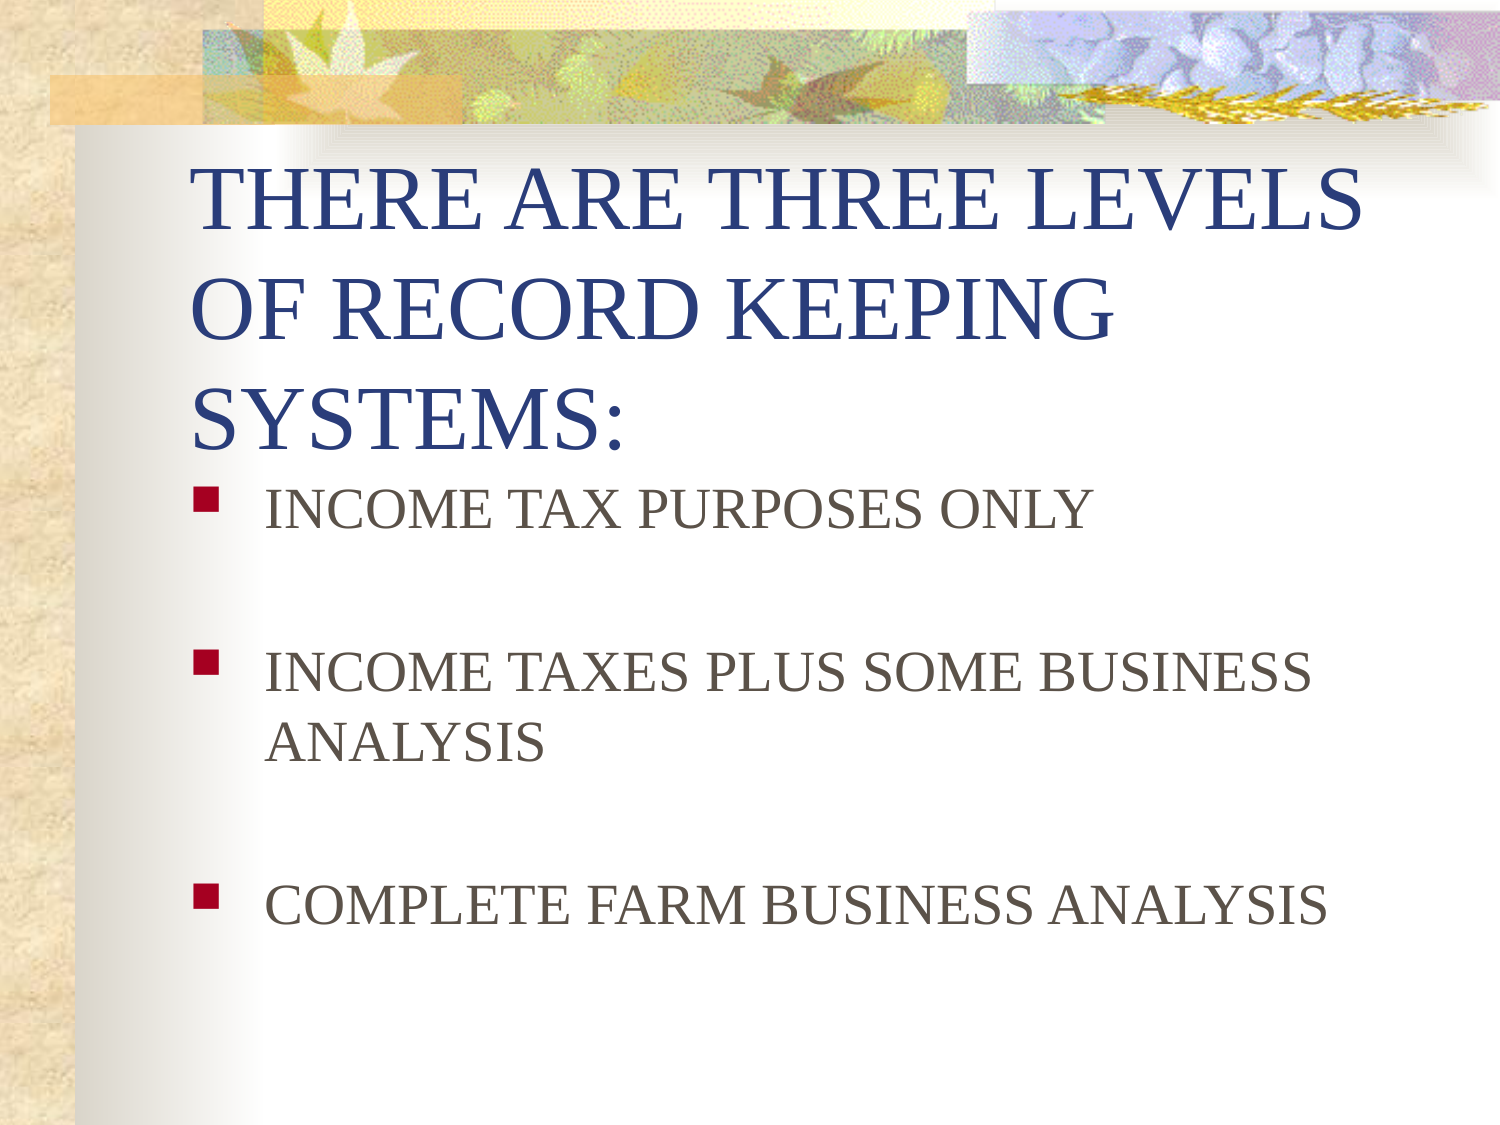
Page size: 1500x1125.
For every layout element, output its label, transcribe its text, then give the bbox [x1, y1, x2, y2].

title THERE ARE THREE LEVELS OF RECORD KEEPING SYSTEMS: [174, 137, 1450, 462]
list INCOME TAX PURPOSES ONLY INCOME TAXES PLUS SOME BUSINESS ANALYSIS COMPLETE FARM BUSINESS ANALYSIS [174, 462, 1450, 1020]
picture [0, 0, 1500, 1125]
